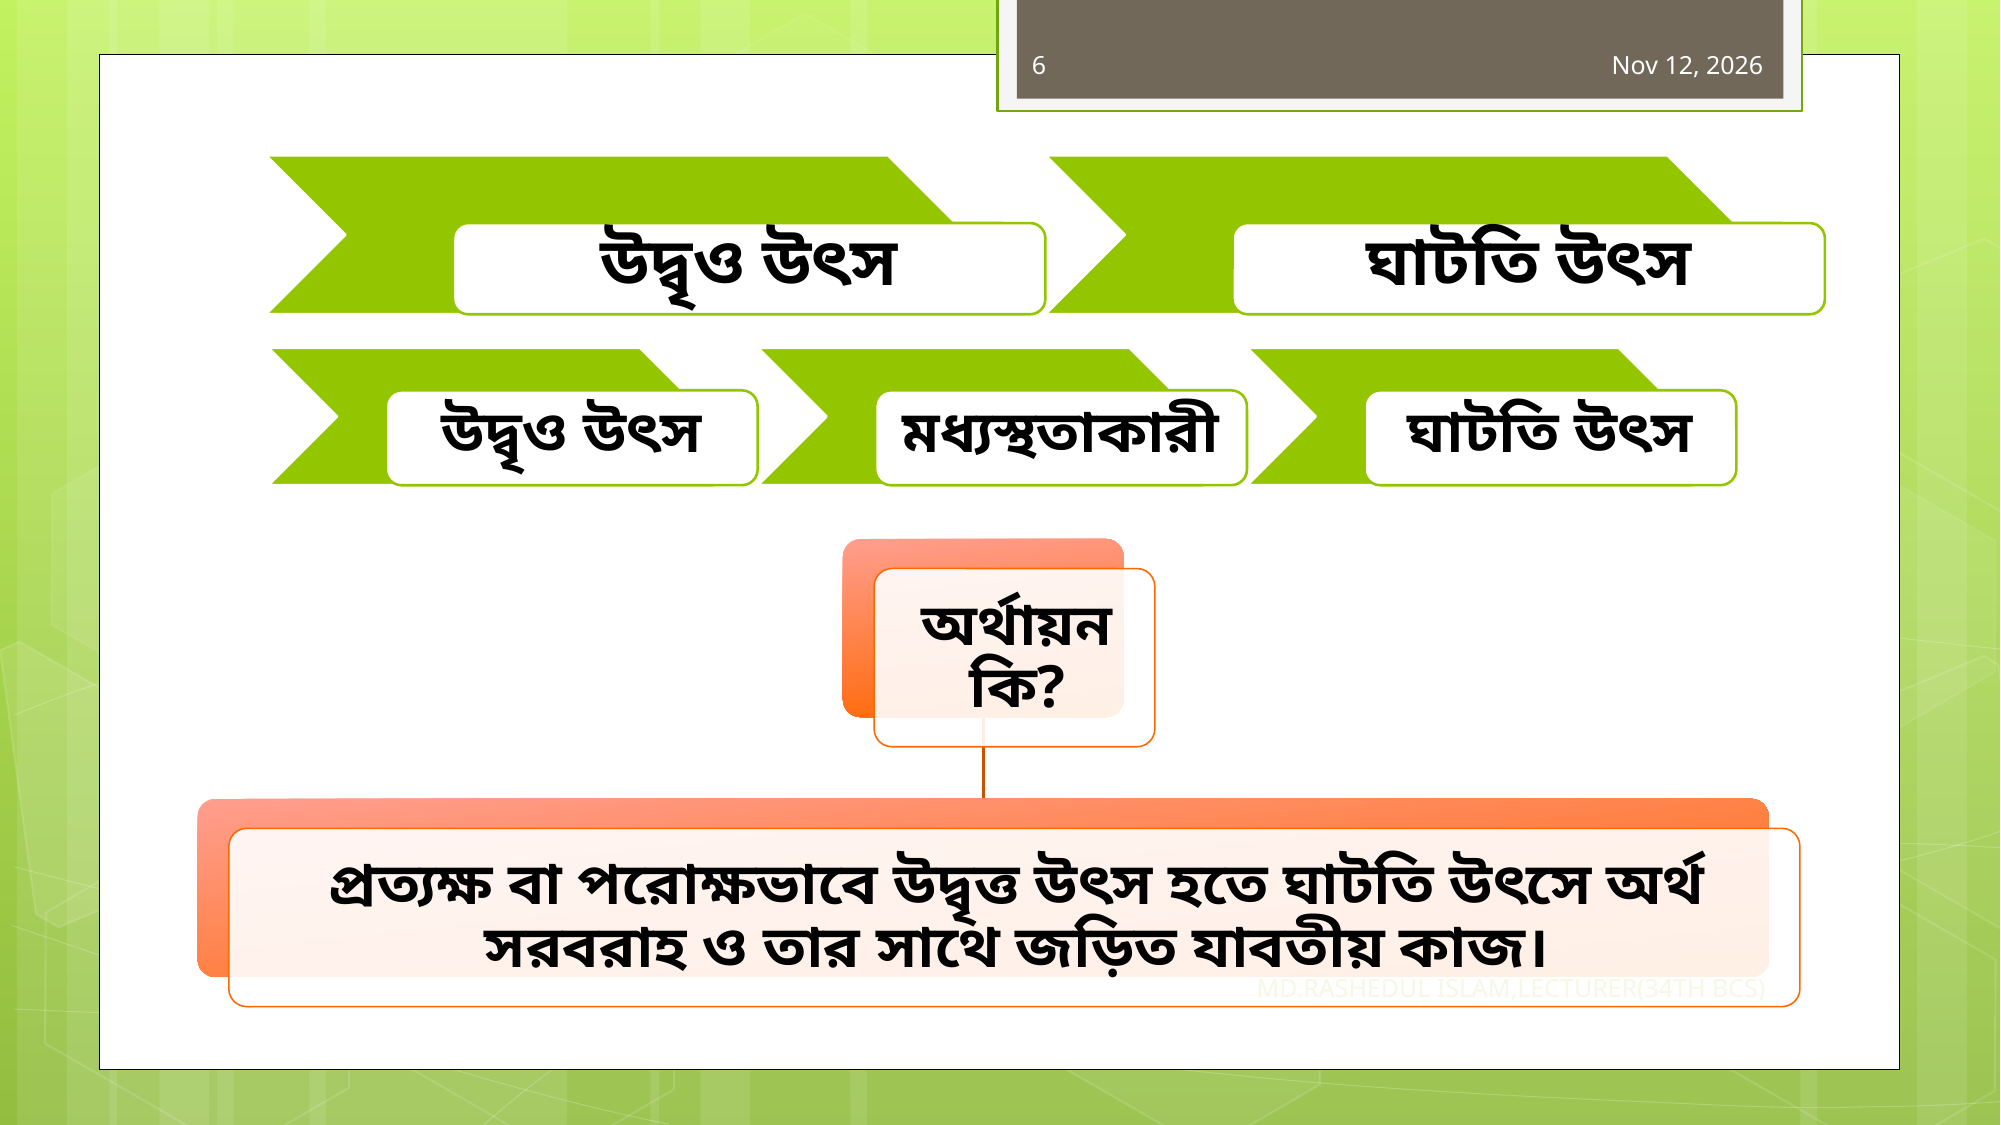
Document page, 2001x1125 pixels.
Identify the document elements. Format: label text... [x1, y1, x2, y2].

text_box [265, 154, 1826, 315]
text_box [268, 347, 1737, 486]
slide_number 28-Nov-19 [1311, 36, 1779, 97]
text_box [106, 538, 1892, 1008]
slide_number 6 [1016, 36, 1309, 97]
